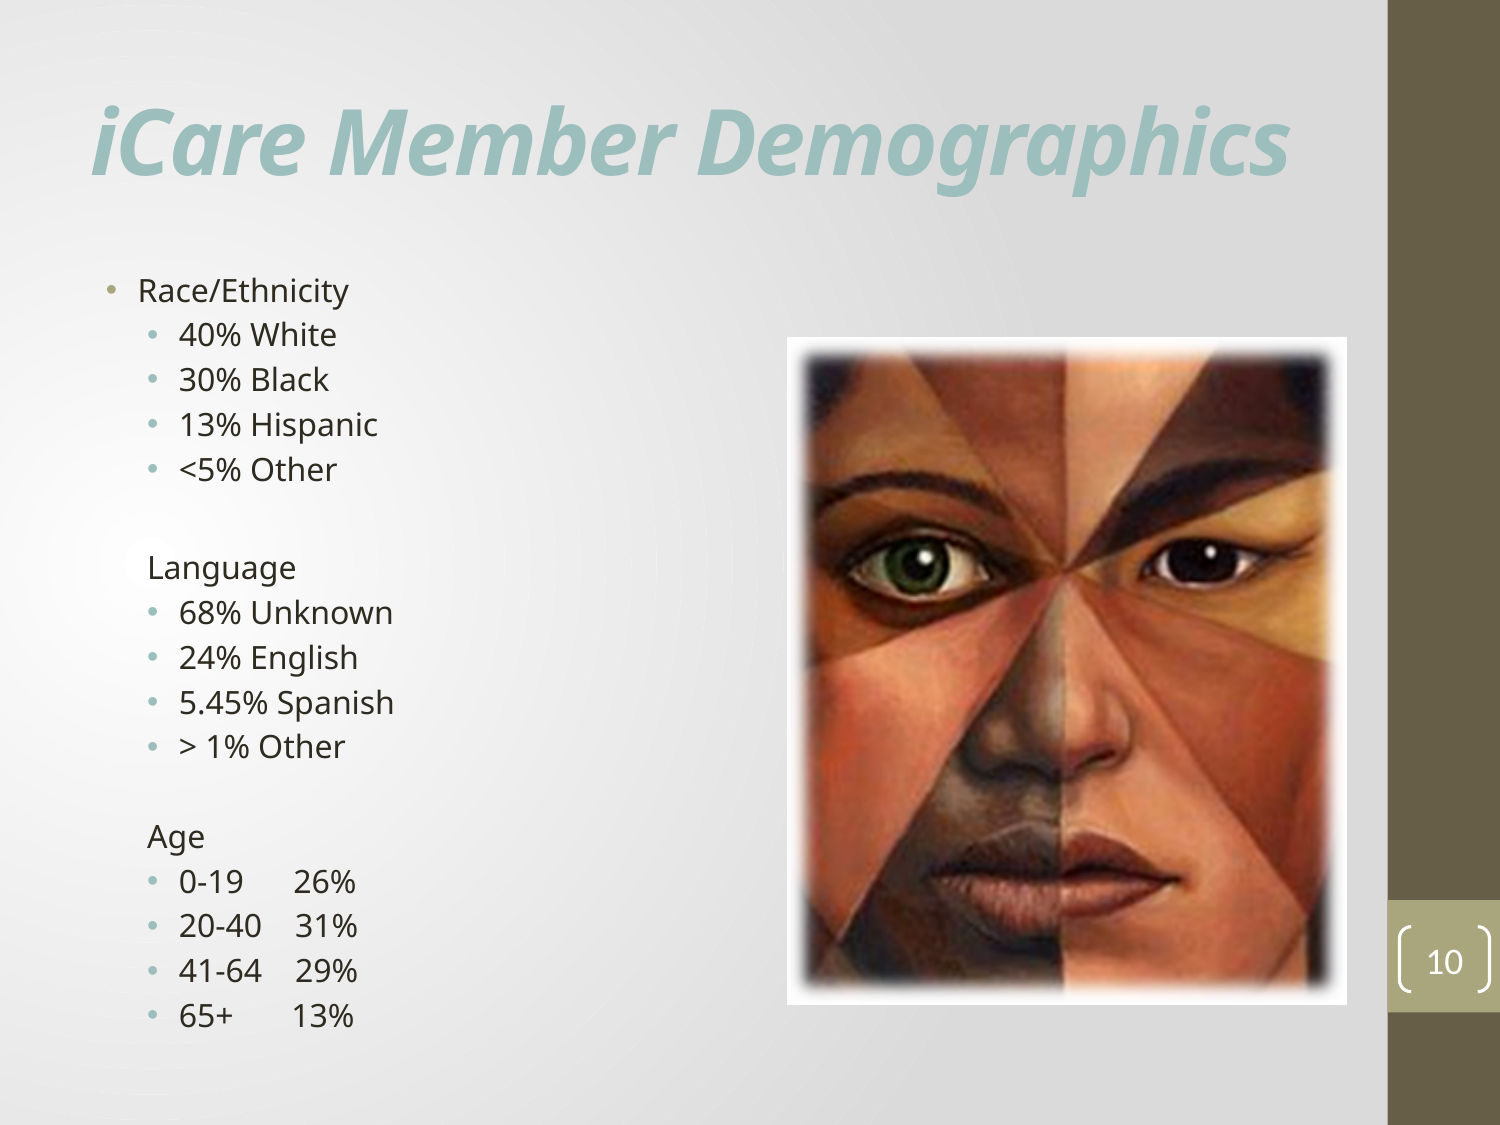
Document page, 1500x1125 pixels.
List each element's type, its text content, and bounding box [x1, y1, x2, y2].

slide_number 10 [1397, 925, 1492, 994]
list Race/Ethnicity 40% White 30% Black 13% Hispanic <5% Other Language 68% Unknown 24% English 5.45% Spanish > 1% Other Age 0-19 26% 20-40 31% 41-64 29% 65+ 13% [75, 262, 1325, 1050]
picture [786, 336, 1348, 1006]
title iCare Member Demographics [75, 45, 1325, 233]
